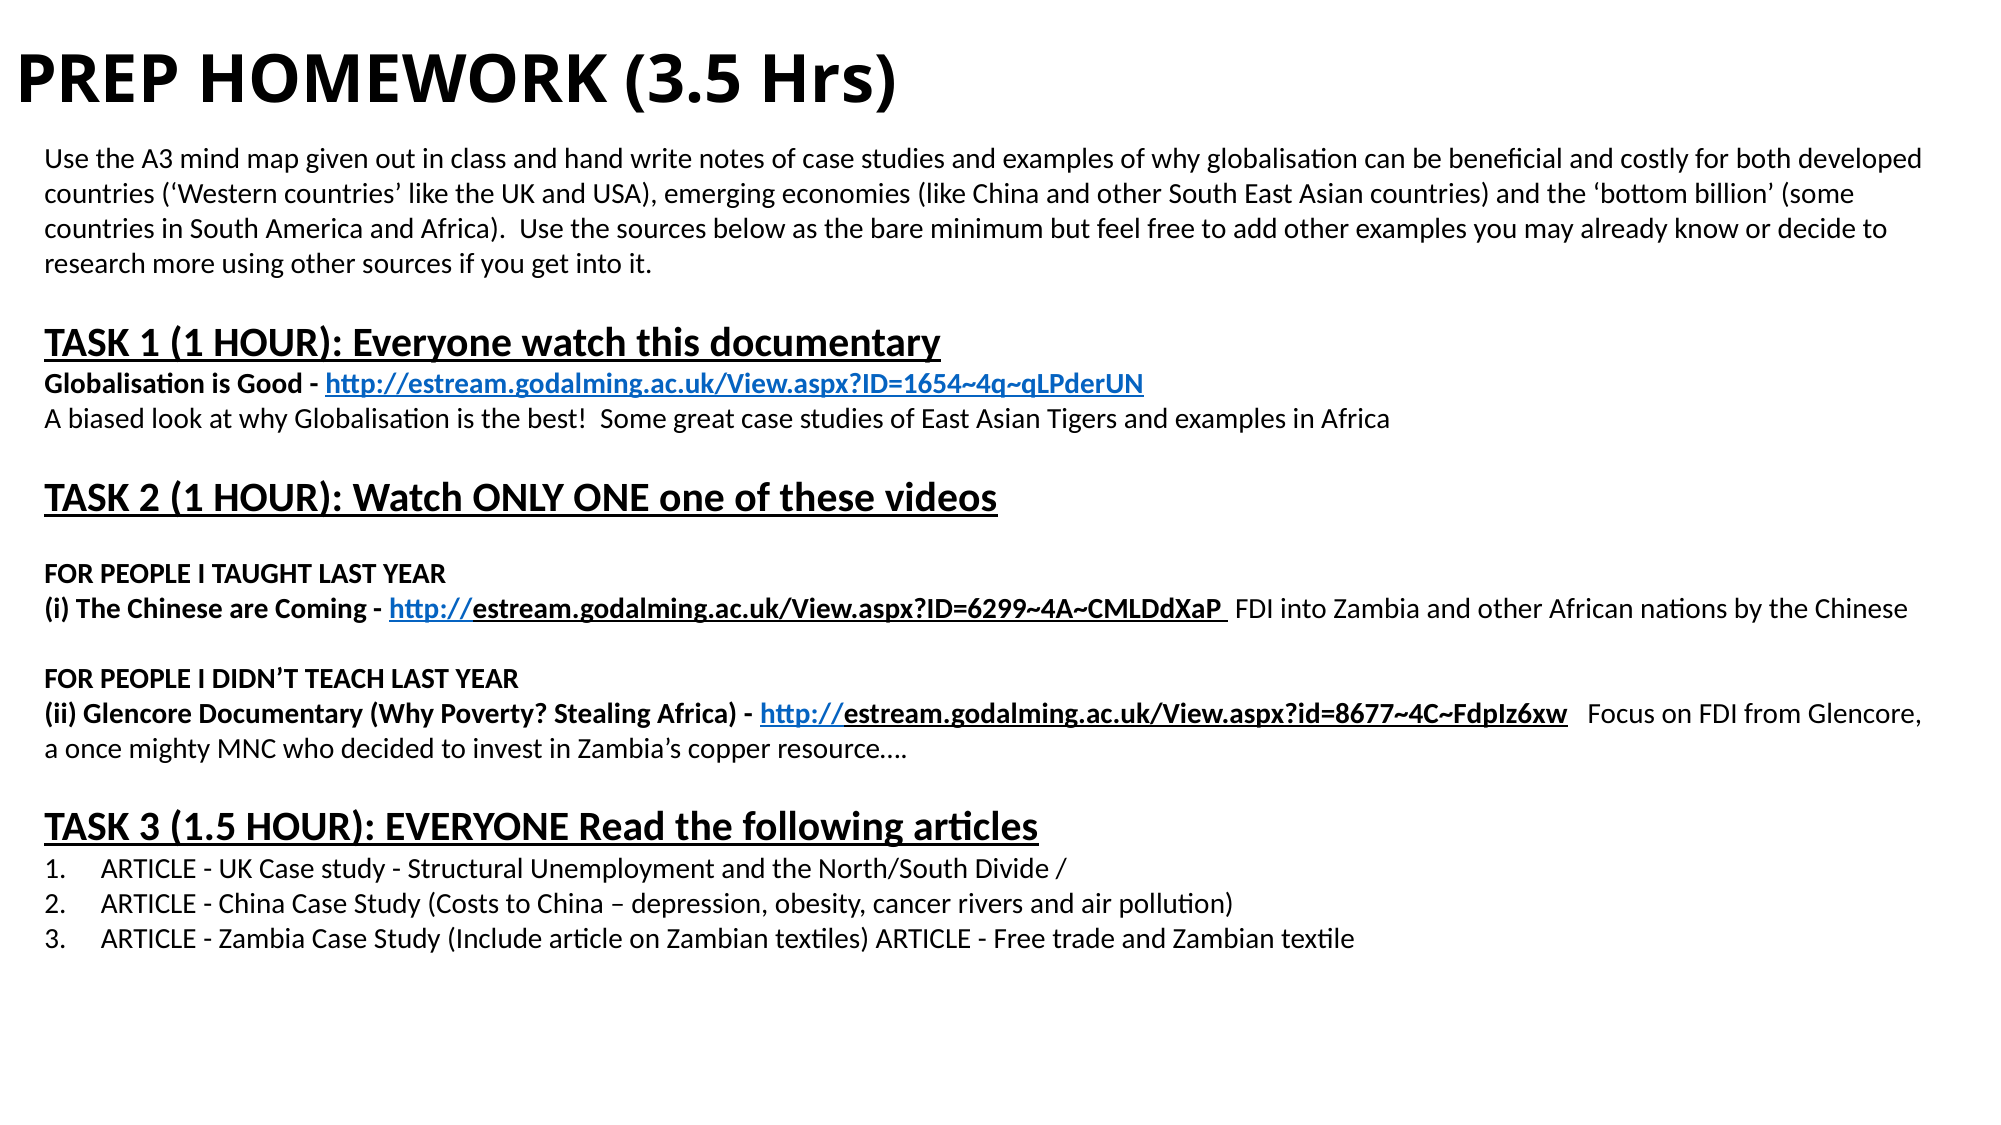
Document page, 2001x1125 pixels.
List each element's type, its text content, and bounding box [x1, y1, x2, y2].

list Use the A3 mind map given out in class and hand write notes of case studies and examples of why globalisation can be beneficial and costly for both developed countries (‘Western countries’ like the UK and USA), emerging economies (like China and other South East Asian countries) and the ‘bottom billion’ (some countries in South America and Africa). Use the sources below as the bare minimum but feel free to add other examples you may already know or decide to research more using other sources if you get into it. TASK 1 (1 HOUR): Everyone watch this documentary Globalisation is Good - http://estream.godalming.ac.uk/View.aspx?ID=1654~4q~qLPderUN A biased look at why Globalisation is the best! Some great case studies of East Asian Tigers and examples in Africa TASK 2 (1 HOUR): Watch ONLY ONE one of these videos FOR PEOPLE I TAUGHT LAST YEAR (i) The Chinese are Coming - http://estream.godalming.ac.uk/View.aspx?ID=6299~4A~CMLDdXaP FDI into Zambia and other African nations by the Chinese FOR PEOPLE I DIDN’T TEACH LAST YEAR (ii) Glencore Documentary (Why Poverty? Stealing Africa) - http://estream.godalming.ac.uk/View.aspx?id=8677~4C~FdpIz6xw Focus on FDI from Glencore, a once mighty MNC who decided to invest in Zambia’s copper resource…. TASK 3 (1.5 HOUR): EVERYONE Read the following articles ARTICLE - UK Case study - Structural Unemployment and the North/South Divide / ARTICLE - China Case Study (Costs to China – depression, obesity, cancer rivers and air pollution) ARTICLE - Zambia Case Study (Include article on Zambian textiles) ARTICLE - Free trade and Zambian textile [29, 132, 1946, 1066]
title PREP HOMEWORK (3.5 Hrs) [0, 0, 1500, 161]
